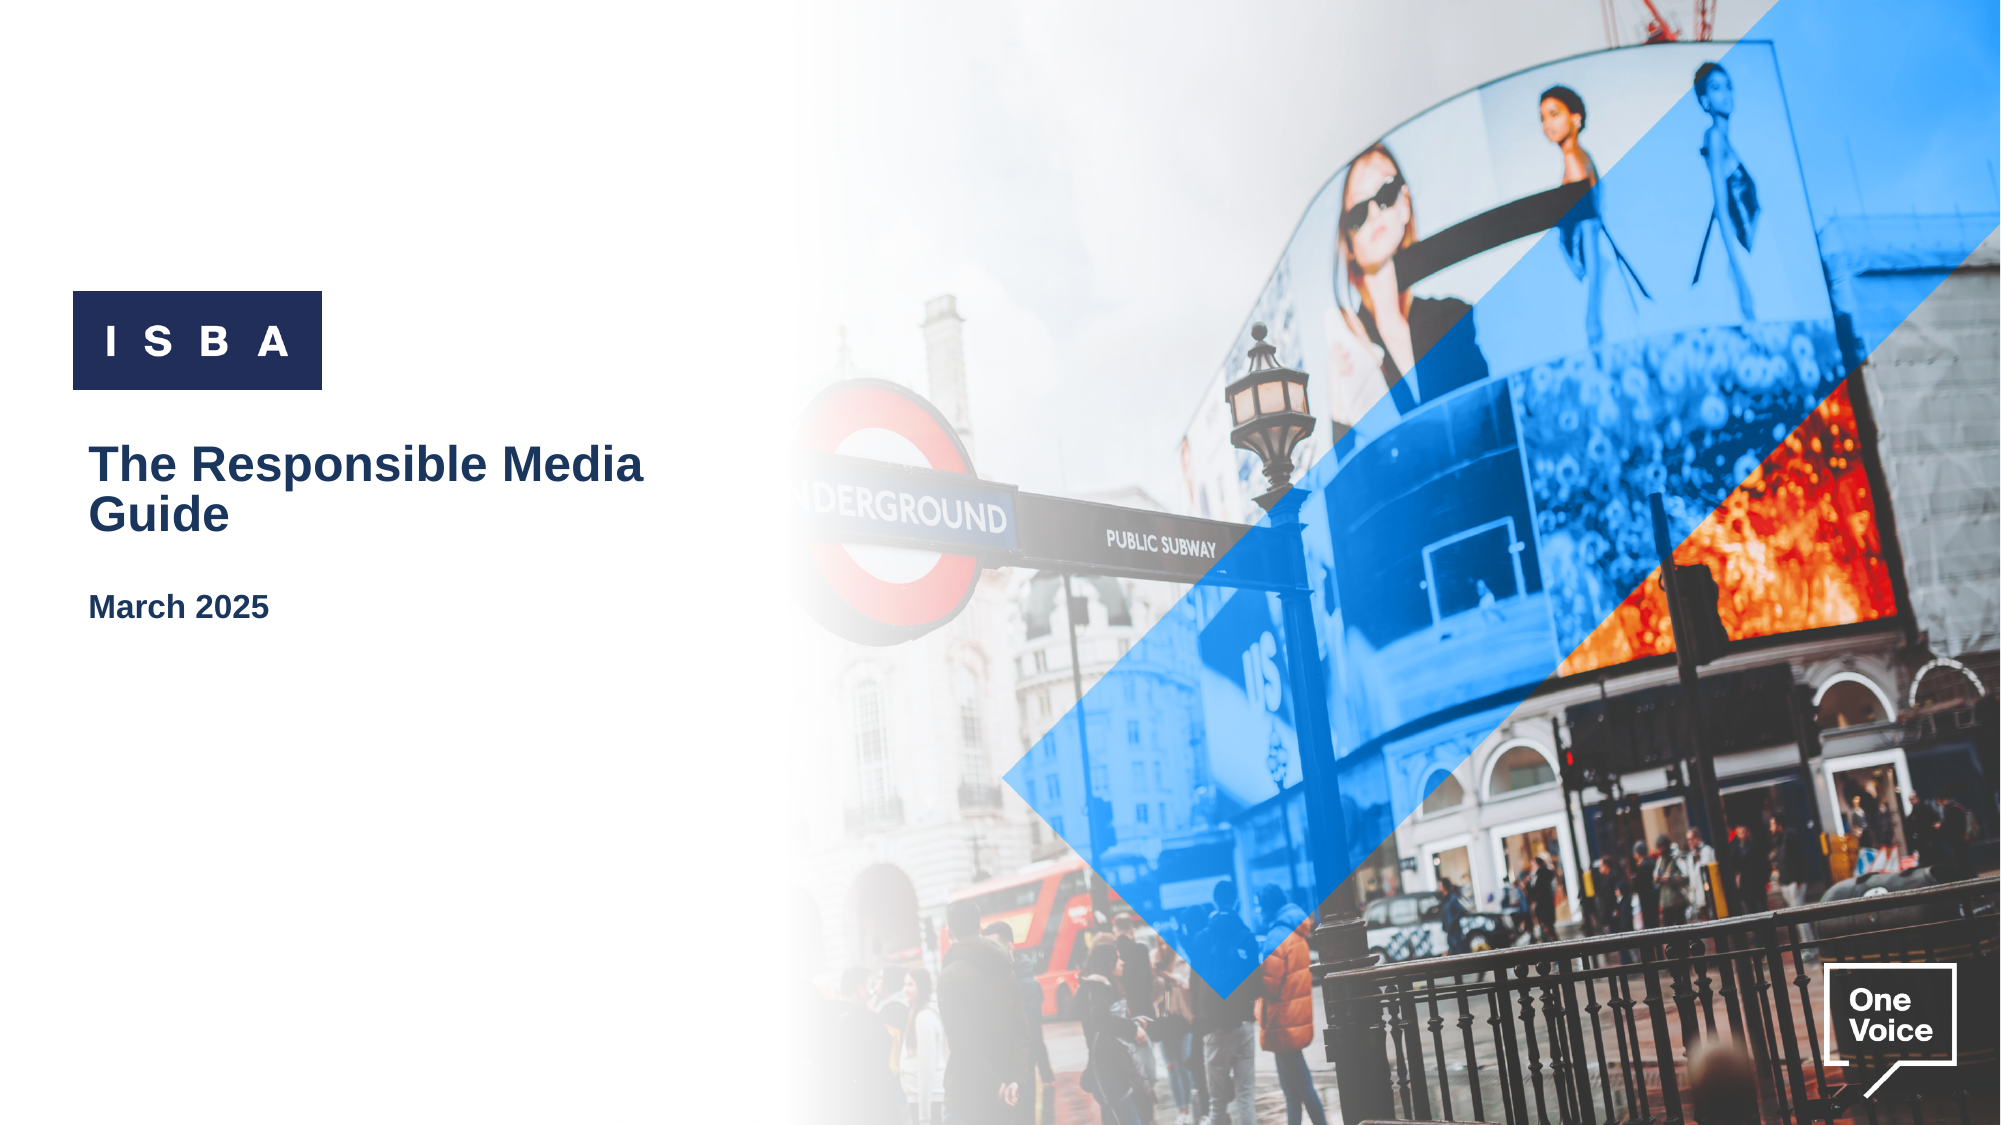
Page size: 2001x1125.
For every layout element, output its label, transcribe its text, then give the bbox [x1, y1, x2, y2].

title The Responsible Media Guide March 2025 [73, 433, 725, 652]
picture [0, 0, 2001, 1125]
